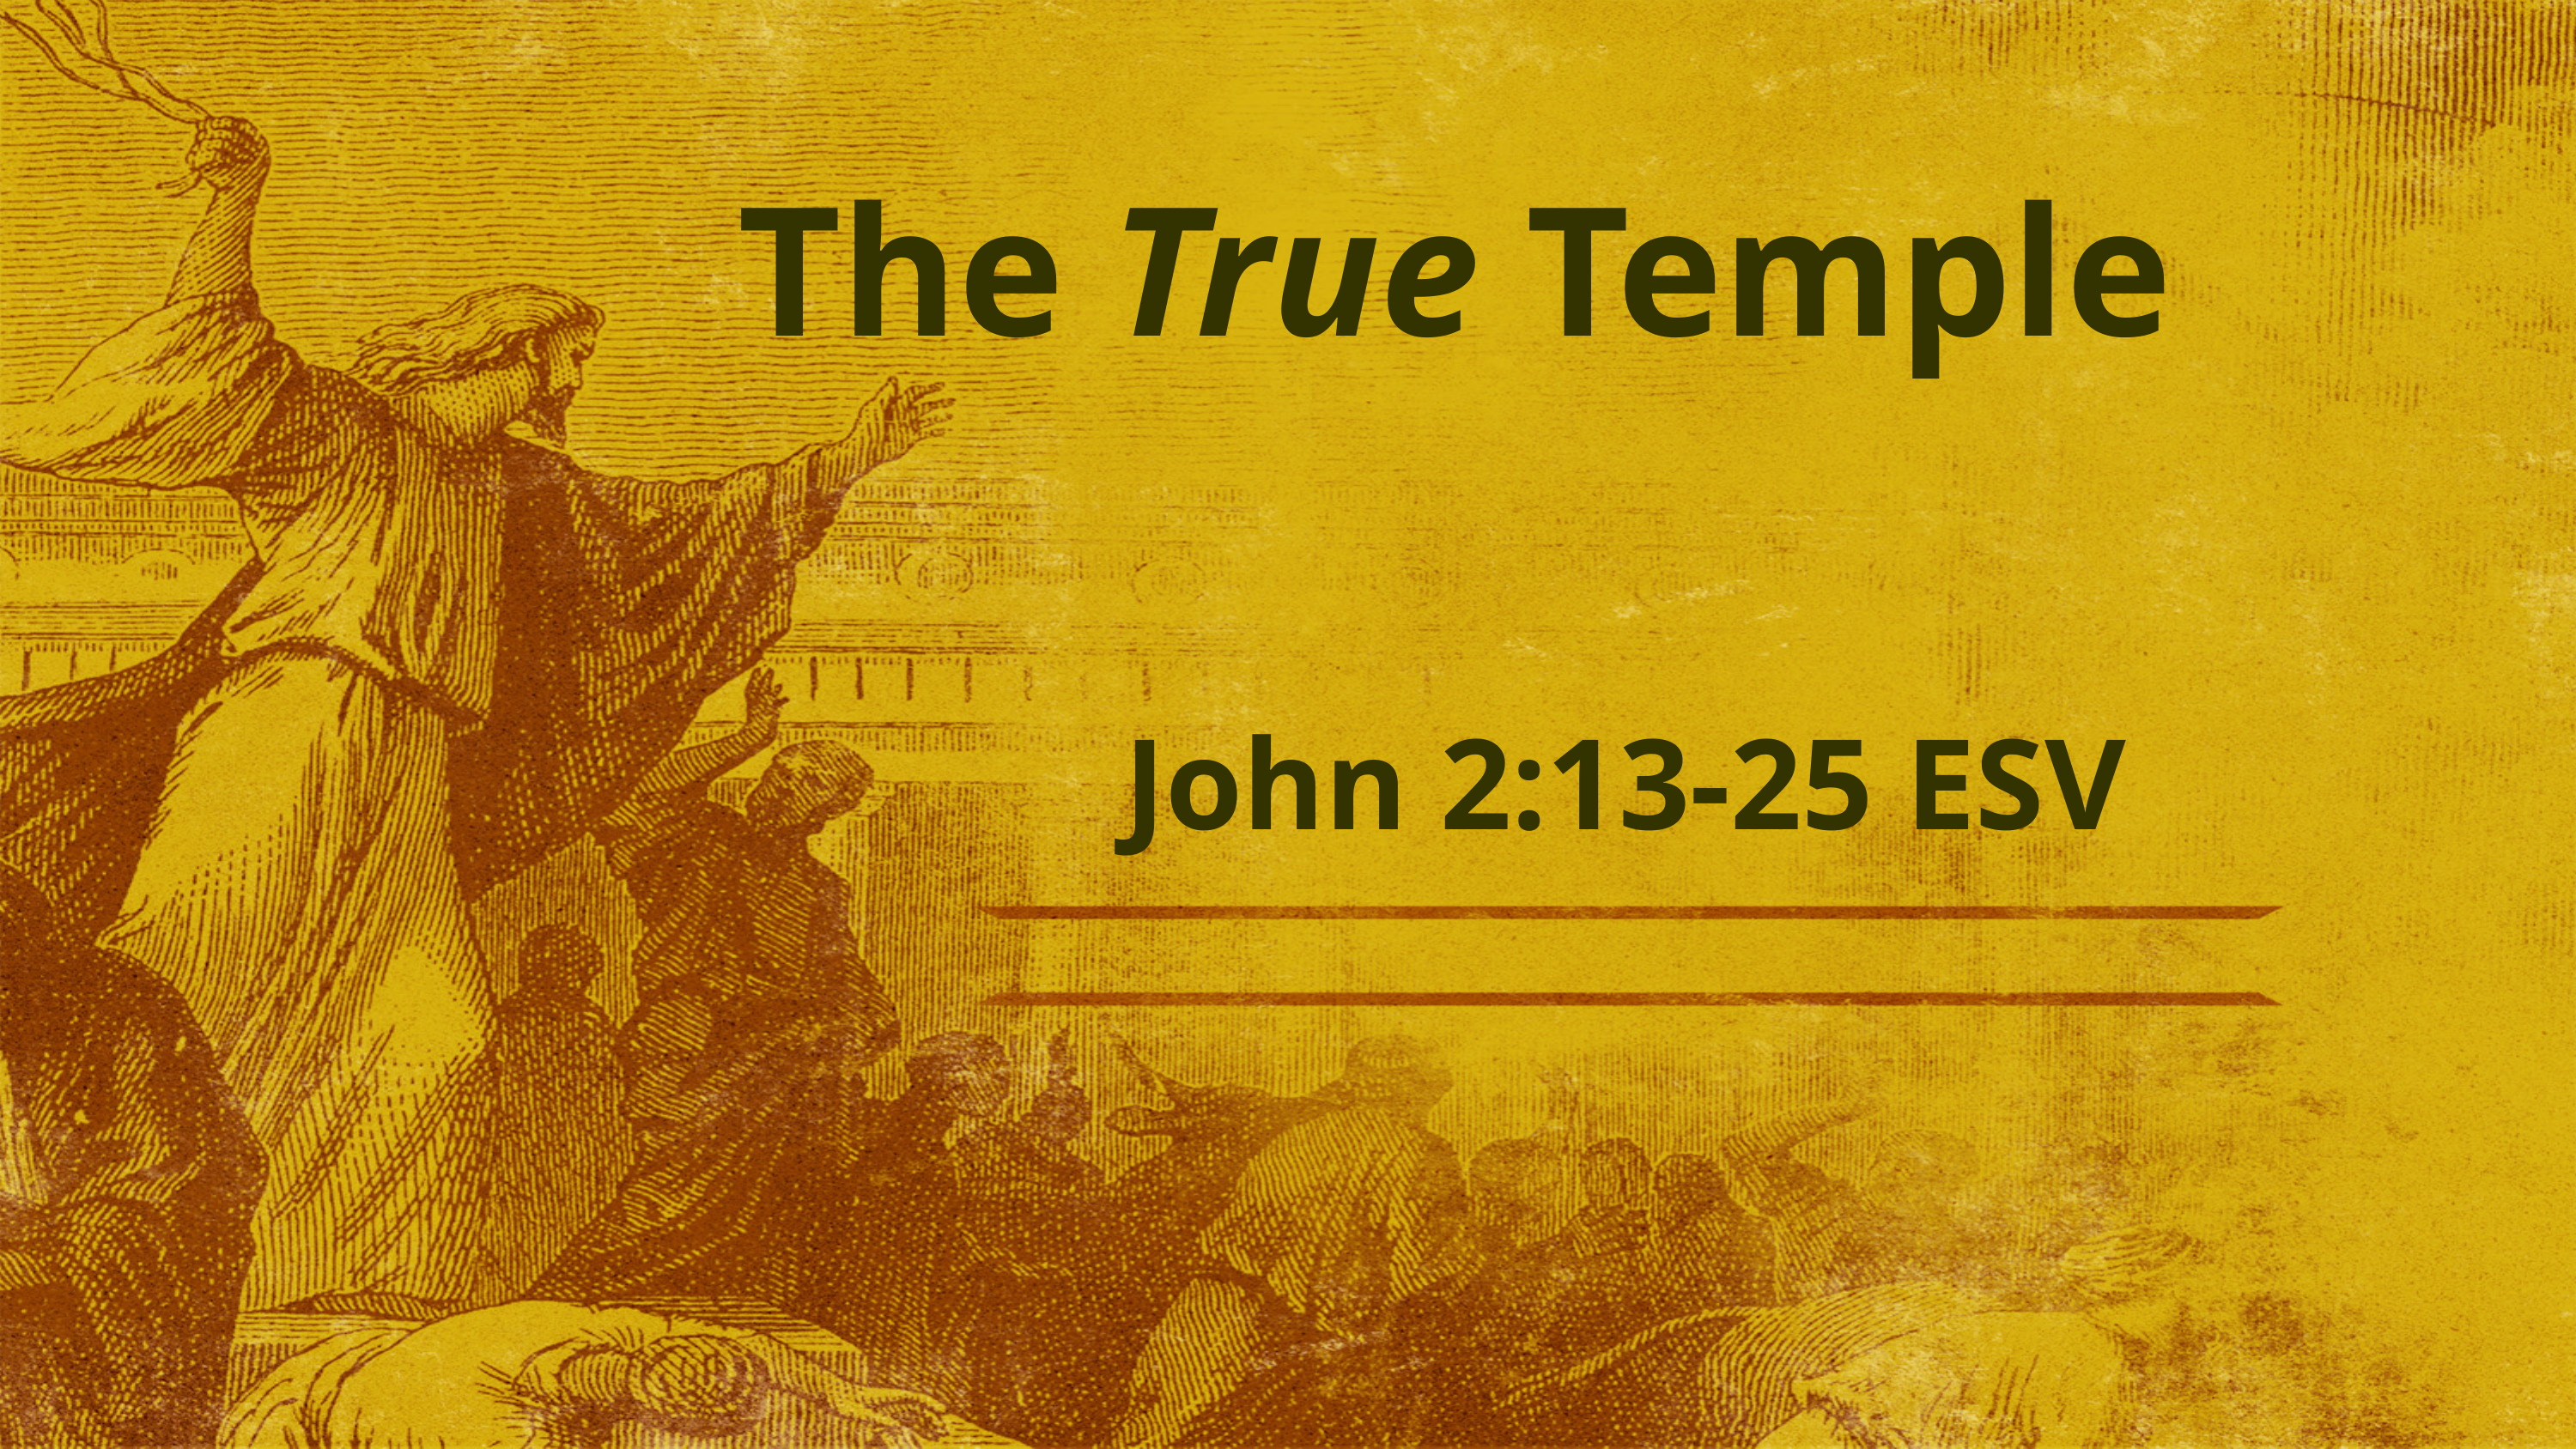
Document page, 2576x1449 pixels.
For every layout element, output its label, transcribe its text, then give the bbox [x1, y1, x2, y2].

list John 2:13-25 ESV [970, 720, 2281, 839]
picture [0, 0, 2576, 1449]
title The True Temple [623, 35, 2287, 493]
